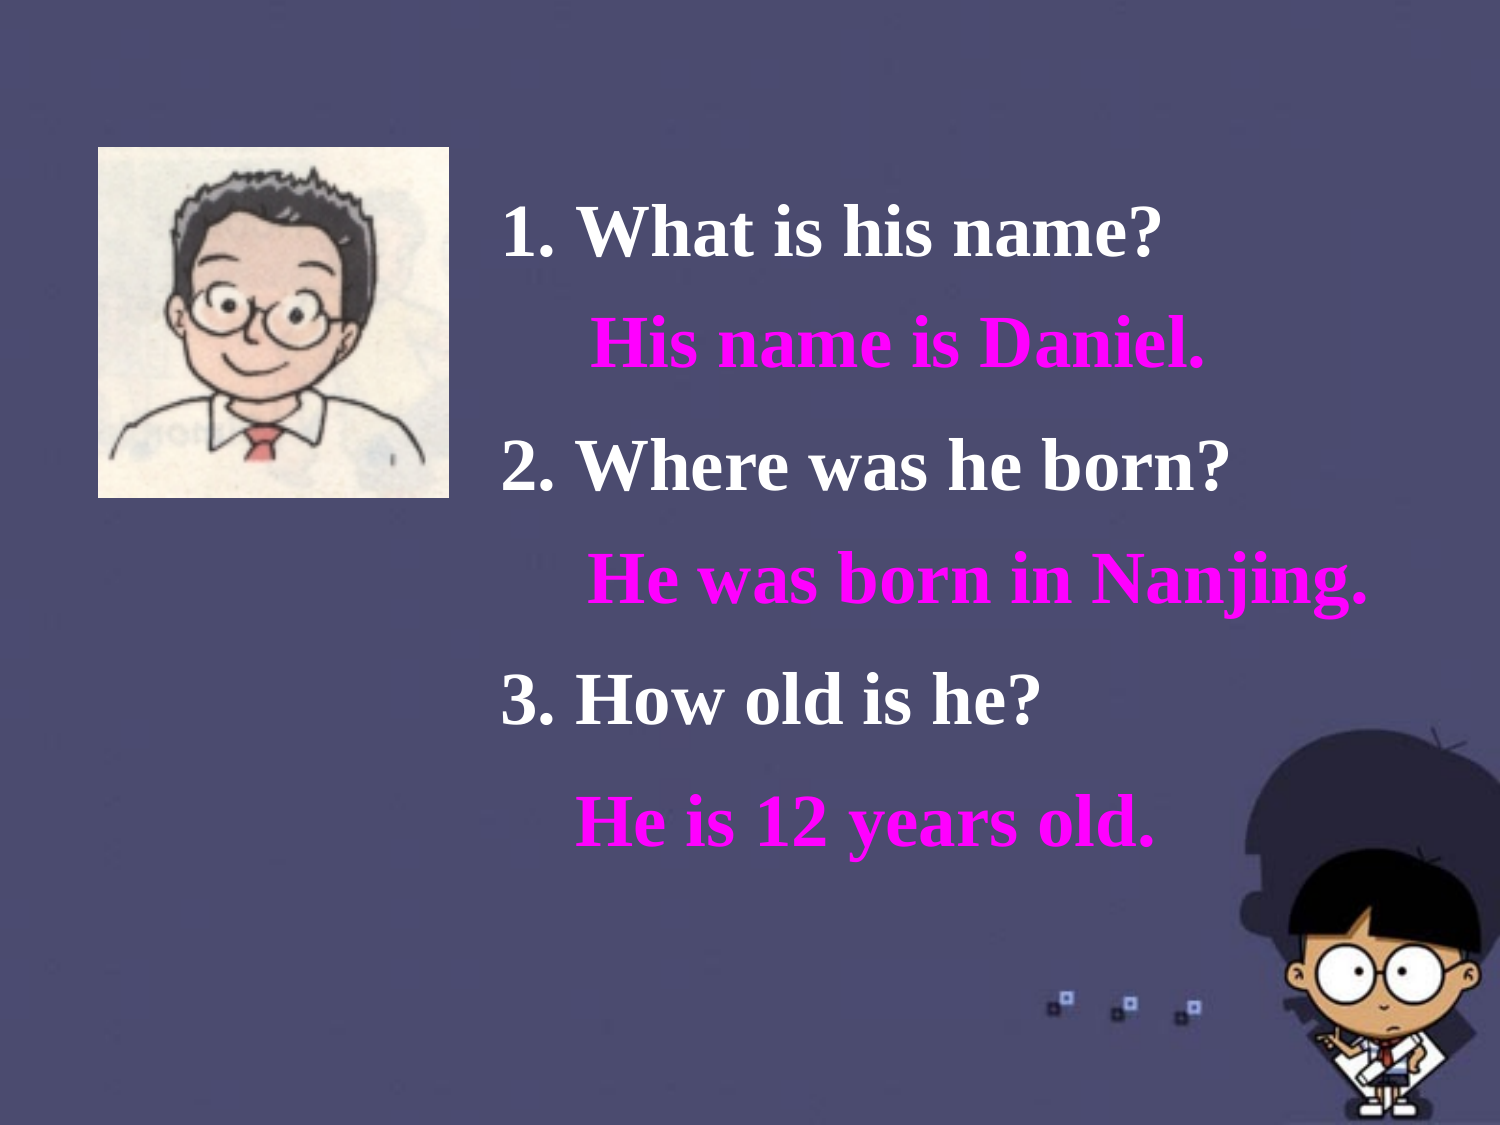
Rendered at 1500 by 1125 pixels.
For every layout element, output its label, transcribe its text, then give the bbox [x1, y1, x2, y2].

text_box What is his name? 2. Where was he born? 3. How old is he? [485, 147, 1424, 747]
text_box He is 12 years old. [560, 764, 1188, 869]
text_box He was born in Nanjing. [573, 521, 1386, 626]
picture [0, 0, 1500, 1125]
text_box His name is Daniel. [575, 285, 1235, 391]
